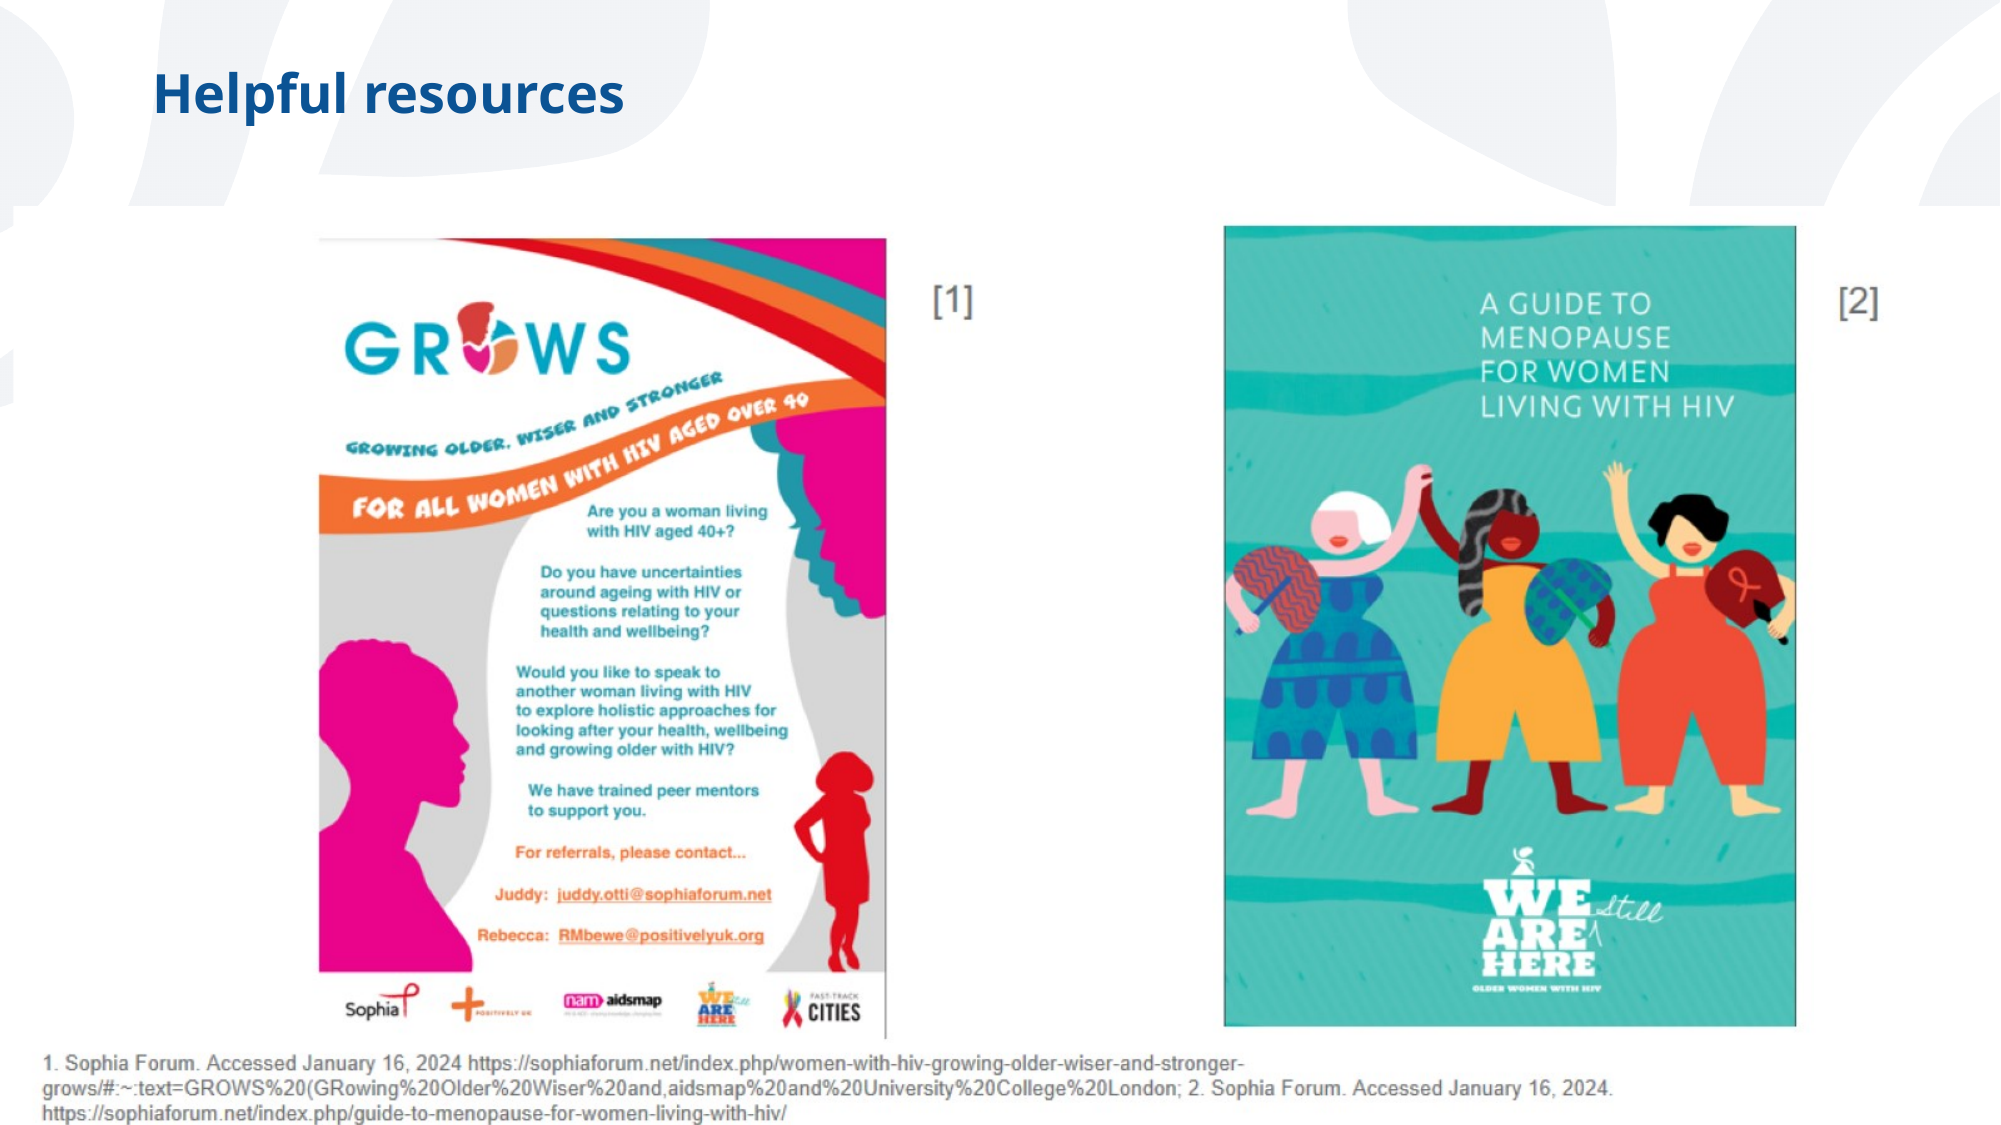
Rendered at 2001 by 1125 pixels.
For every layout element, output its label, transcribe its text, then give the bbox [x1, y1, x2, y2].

picture [0, 0, 2000, 1125]
title Helpful resources [137, 59, 1863, 206]
